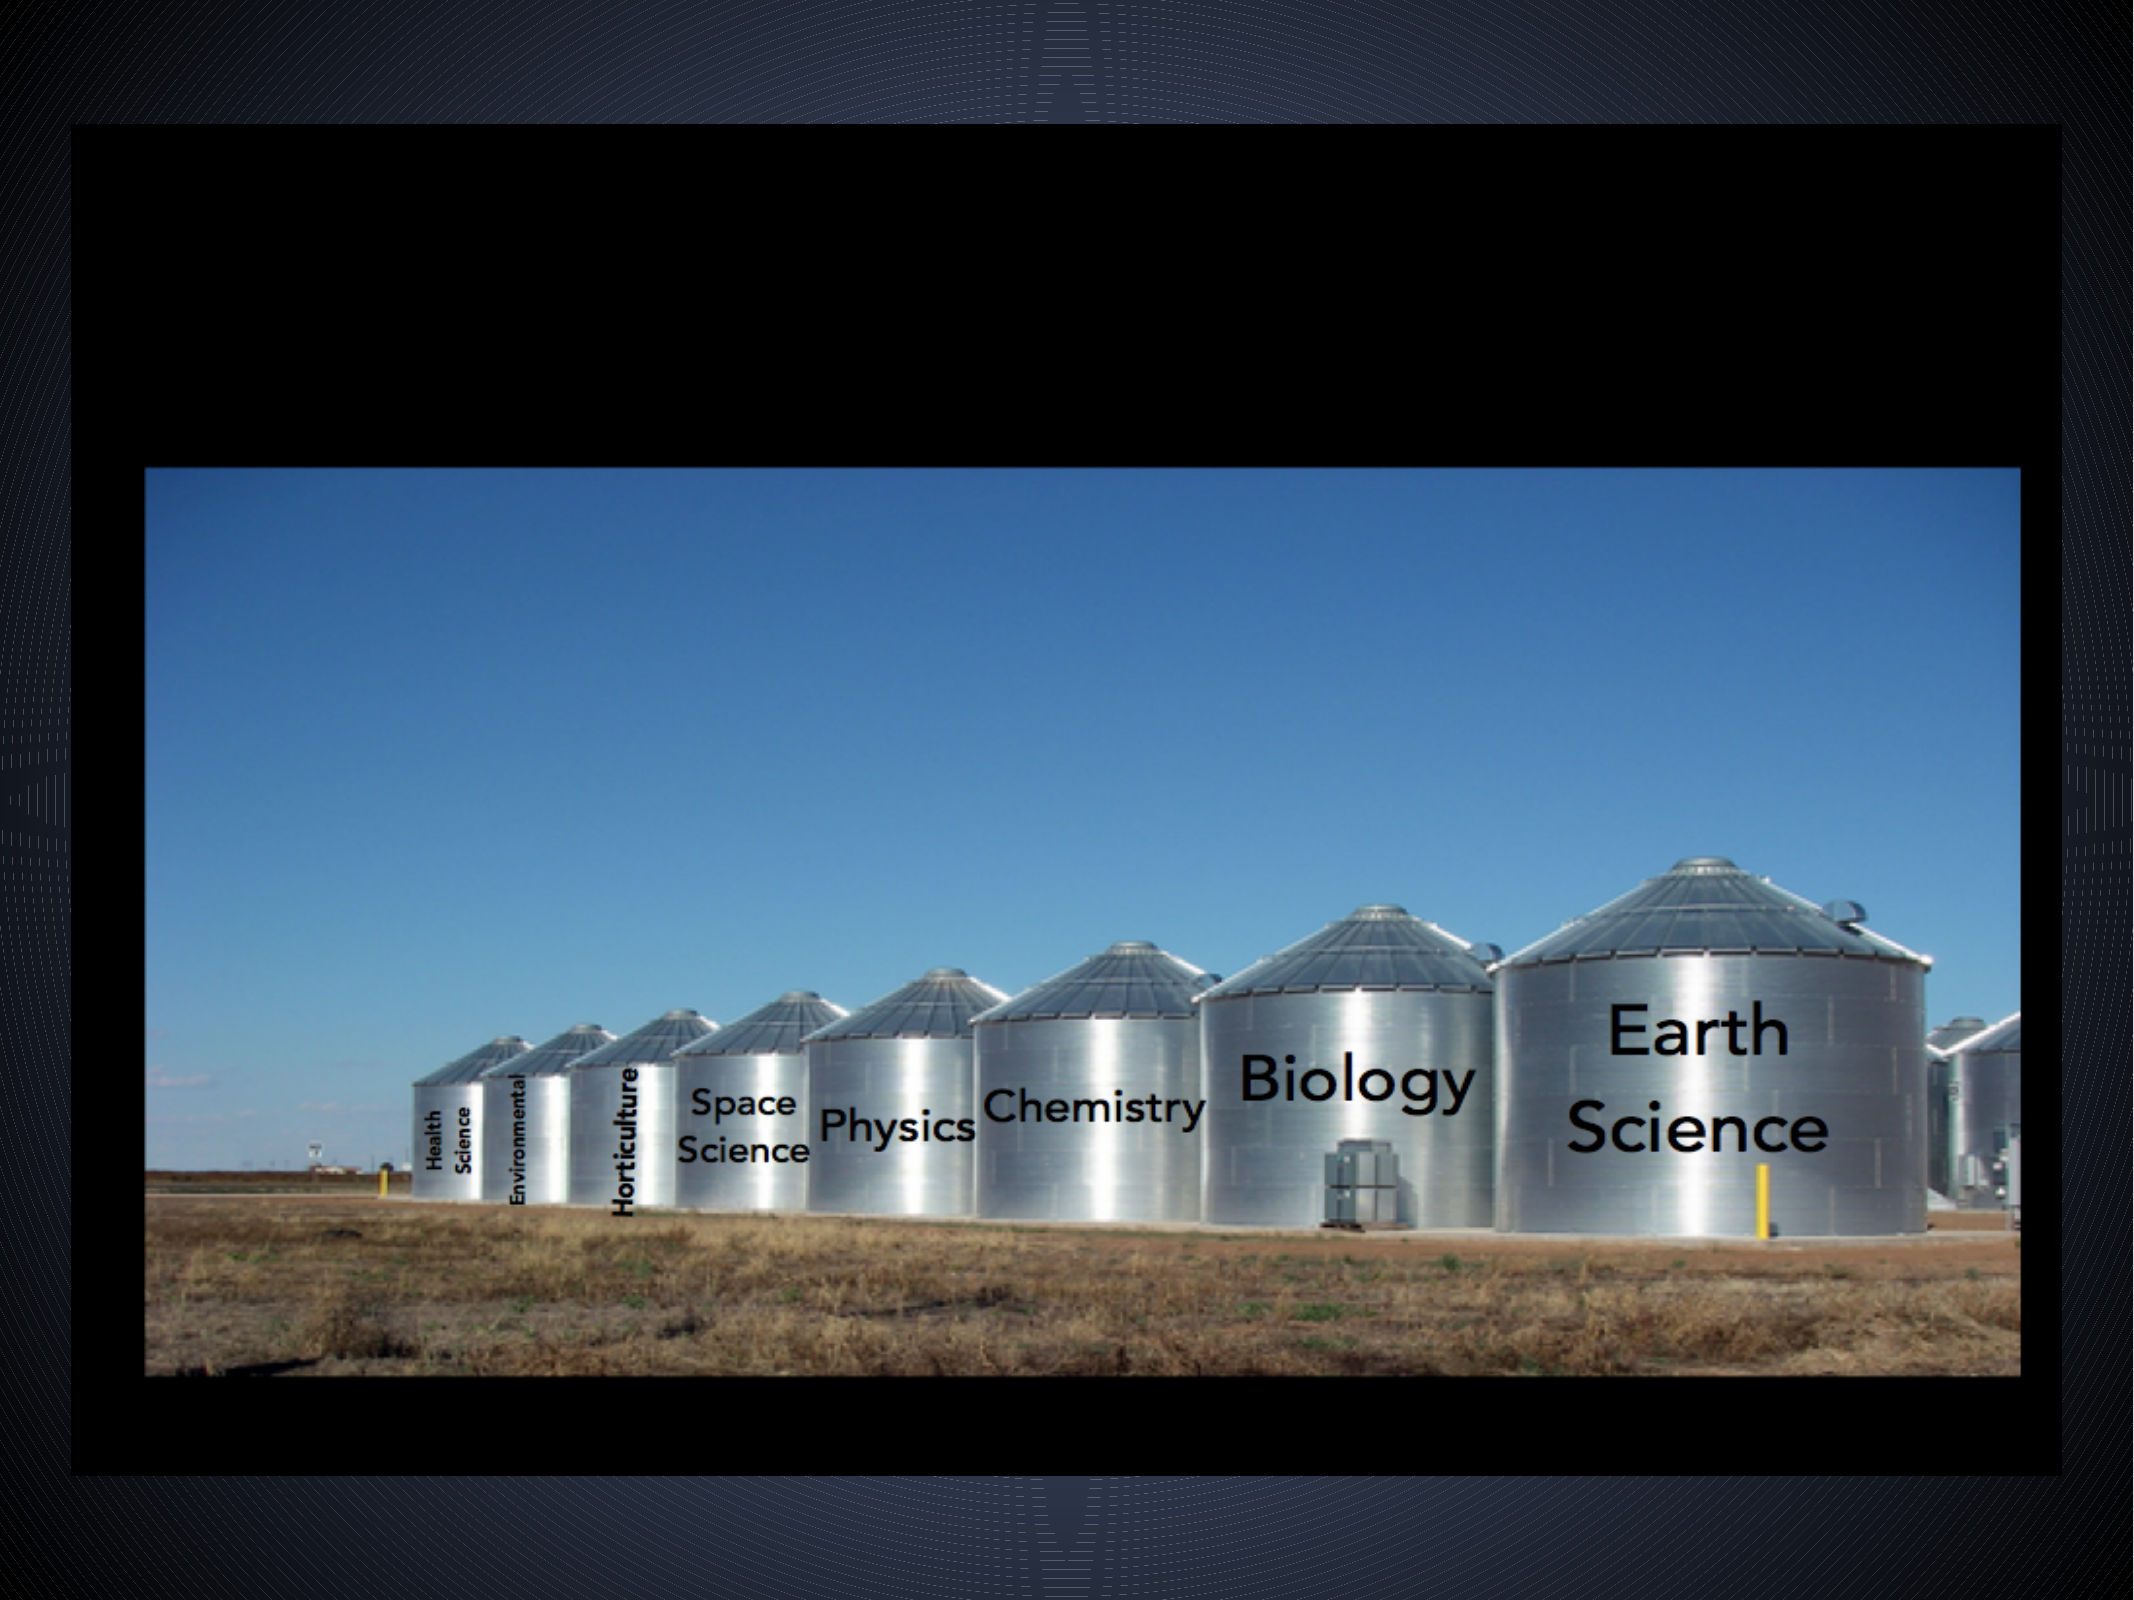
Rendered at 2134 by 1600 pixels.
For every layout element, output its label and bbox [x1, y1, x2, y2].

picture [71, 124, 2062, 1476]
